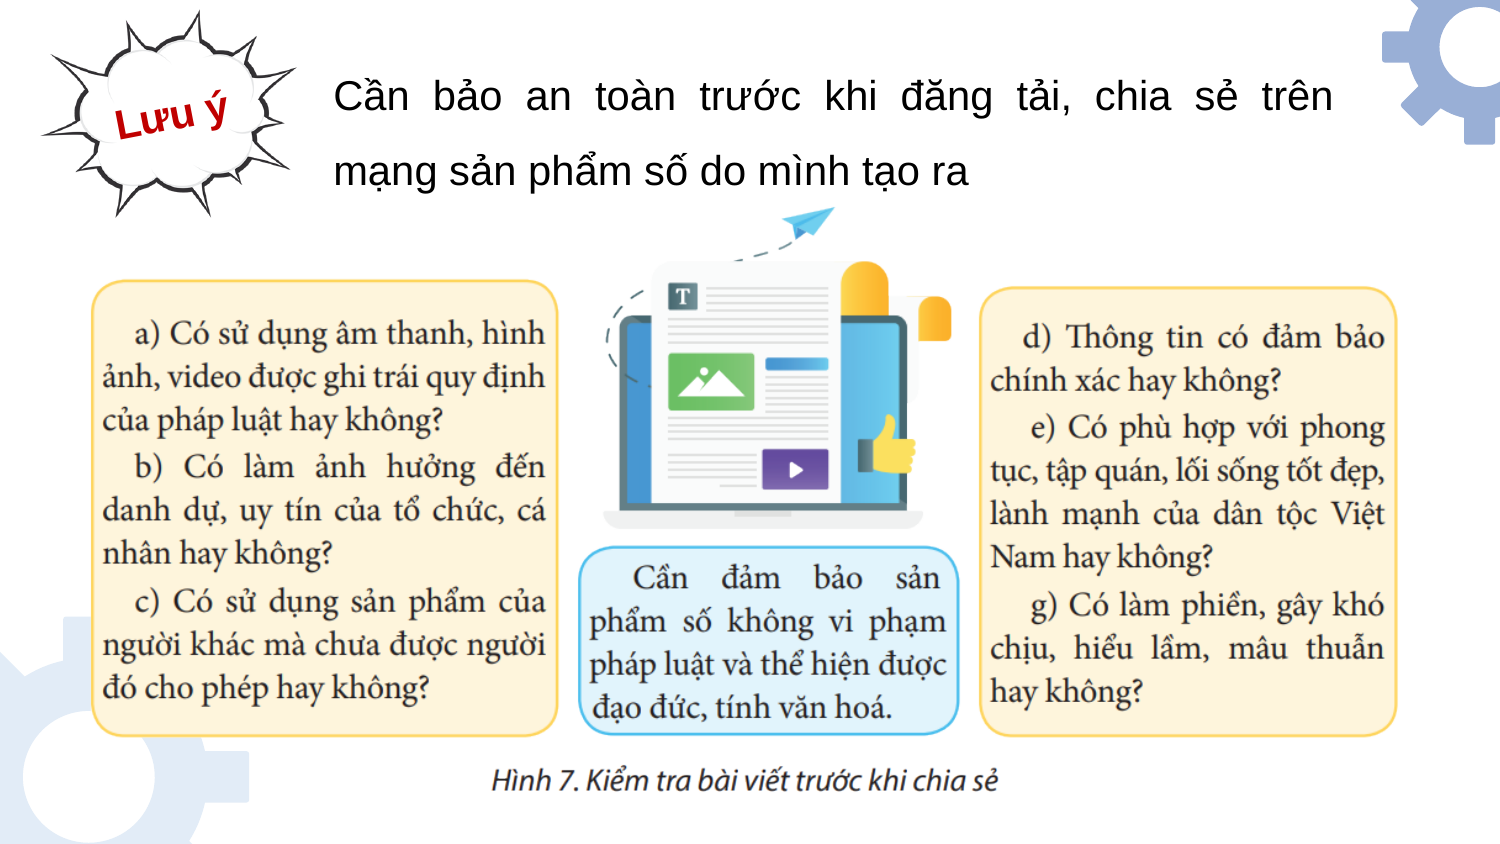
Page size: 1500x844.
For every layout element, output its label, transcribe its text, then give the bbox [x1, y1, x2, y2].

text_box Cần bảo an toàn trước khi đăng tải, chia sẻ trên mạng sản phẩm số do mình tạo ra [318, 36, 1350, 201]
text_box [39, 9, 297, 218]
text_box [1381, 0, 1500, 146]
picture [85, 202, 1408, 802]
